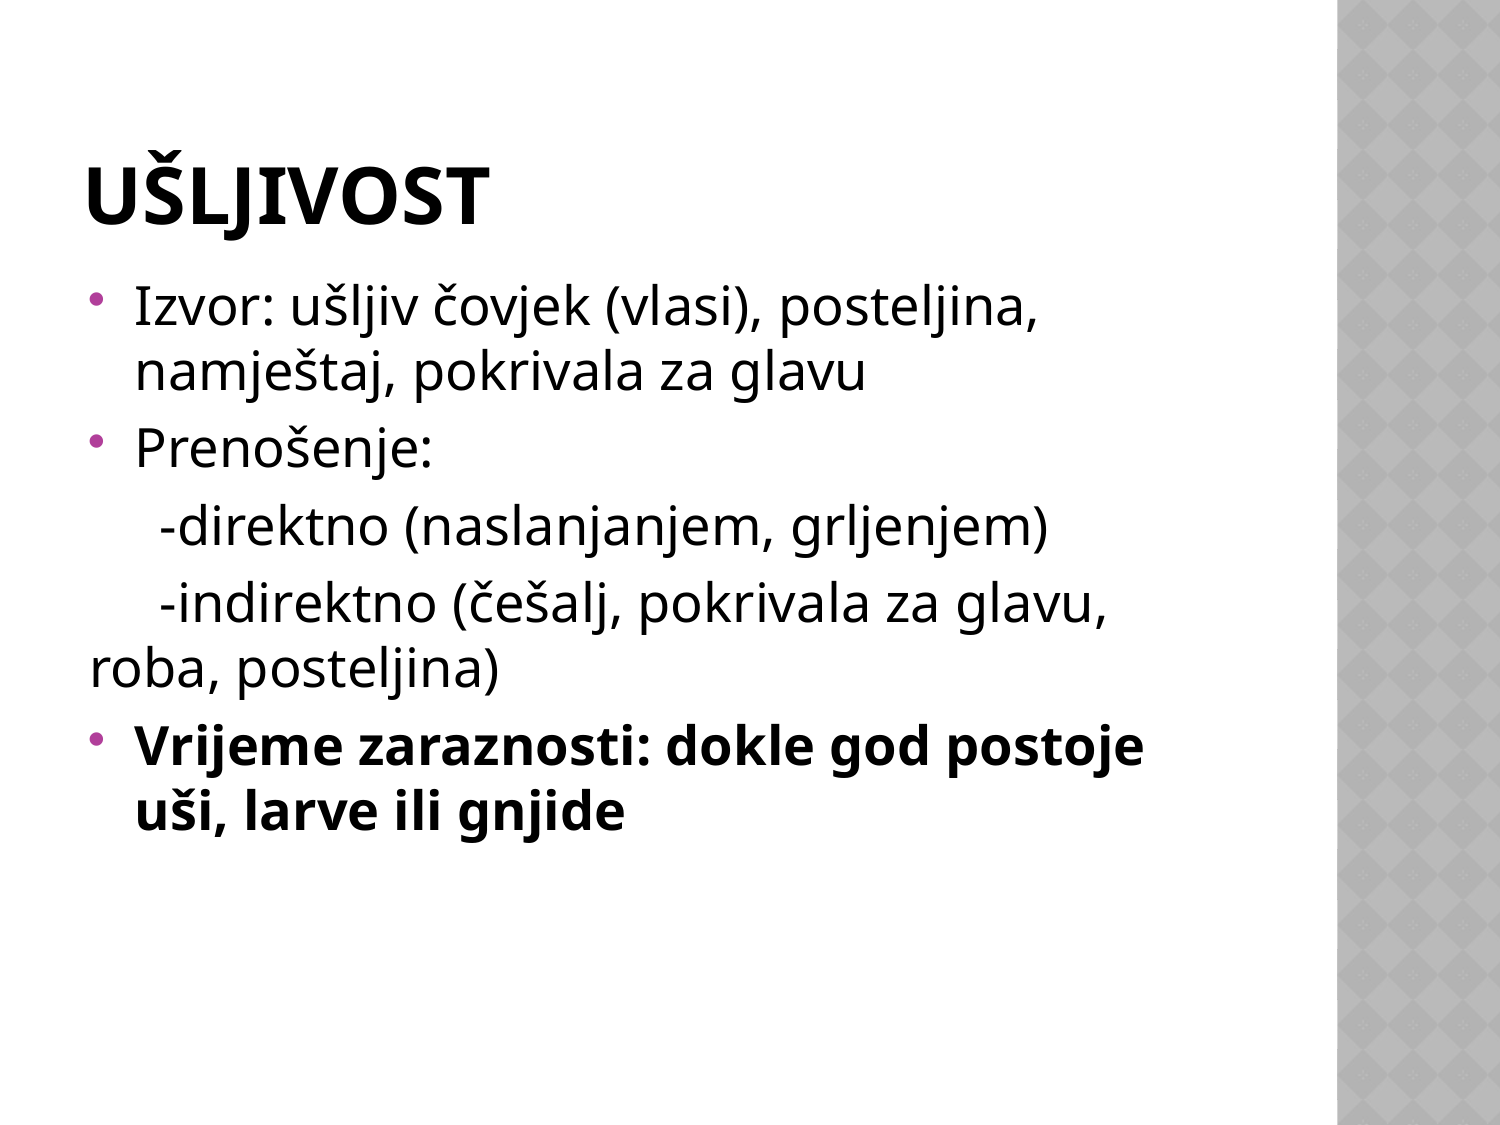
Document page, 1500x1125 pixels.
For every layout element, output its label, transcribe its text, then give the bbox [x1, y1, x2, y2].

title Ušljivost [75, 52, 1263, 240]
list Izvor: ušljiv čovjek (vlasi), posteljina, namještaj, pokrivala za glavu Prenošenje: -direktno (naslanjanjem, grljenjem) -indirektno (češalj, pokrivala za glavu, roba, posteljina) Vrijeme zaraznosti: dokle god postoje uši, larve ili gnjide [75, 264, 1263, 1059]
